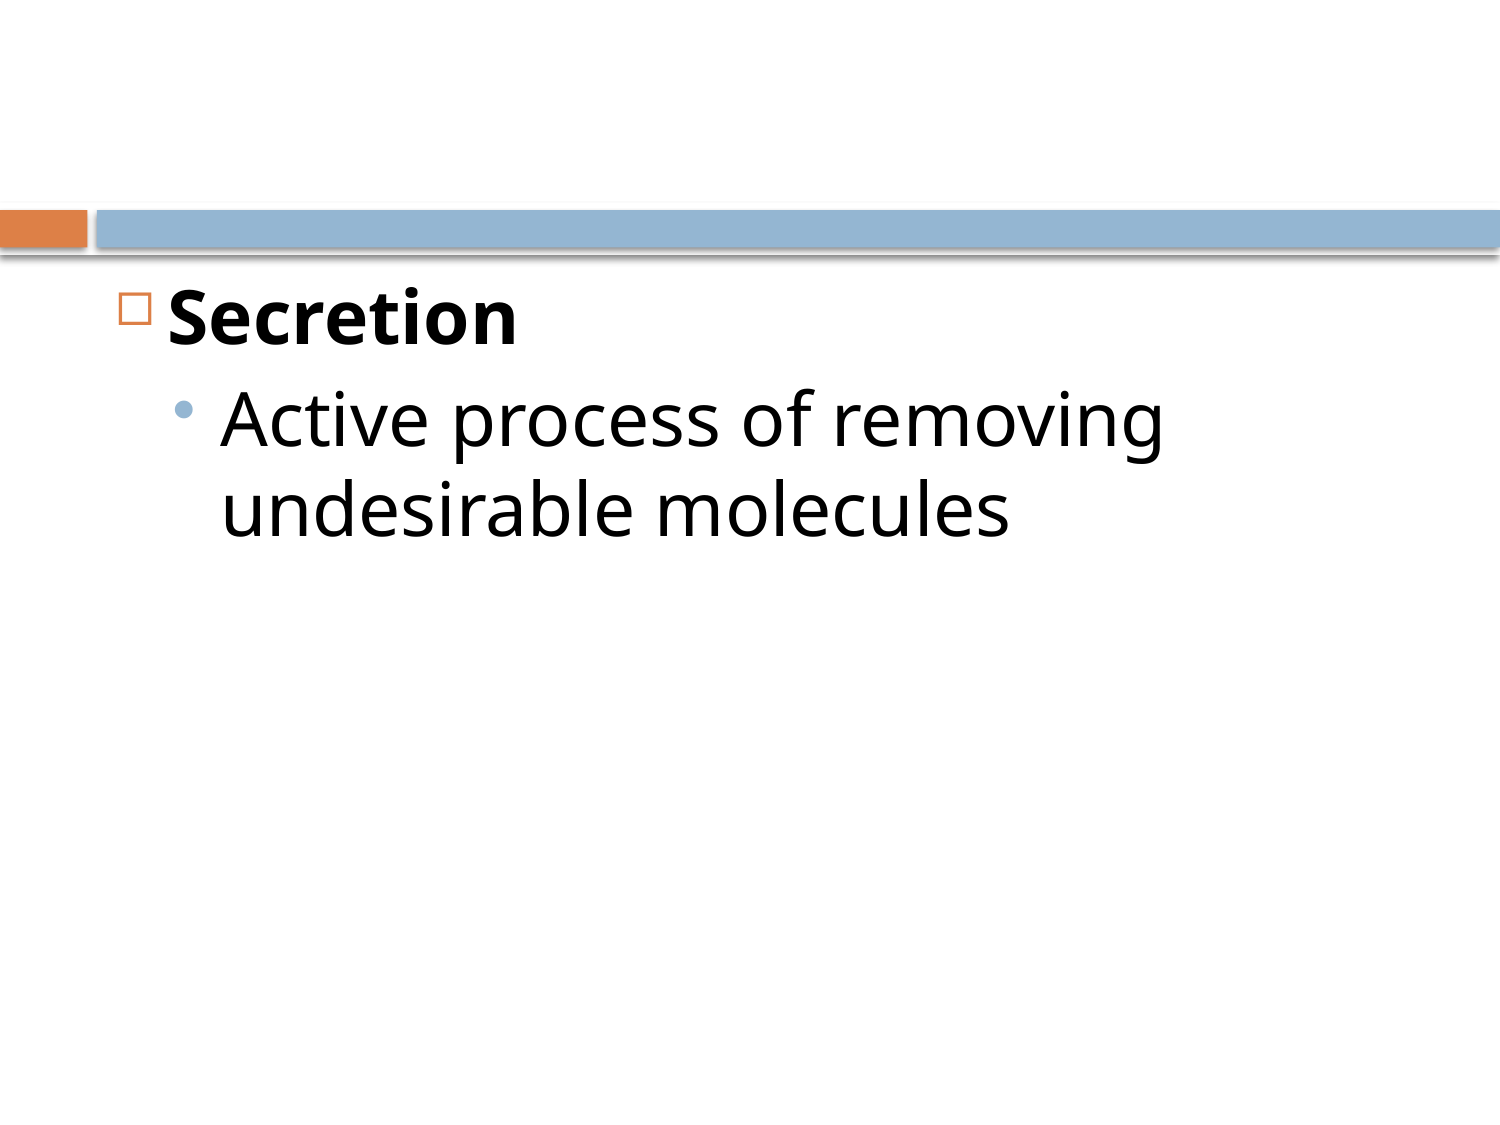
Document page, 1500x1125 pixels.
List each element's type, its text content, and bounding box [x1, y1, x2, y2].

list Secretion Active process of removing undesirable molecules [100, 262, 1438, 1000]
